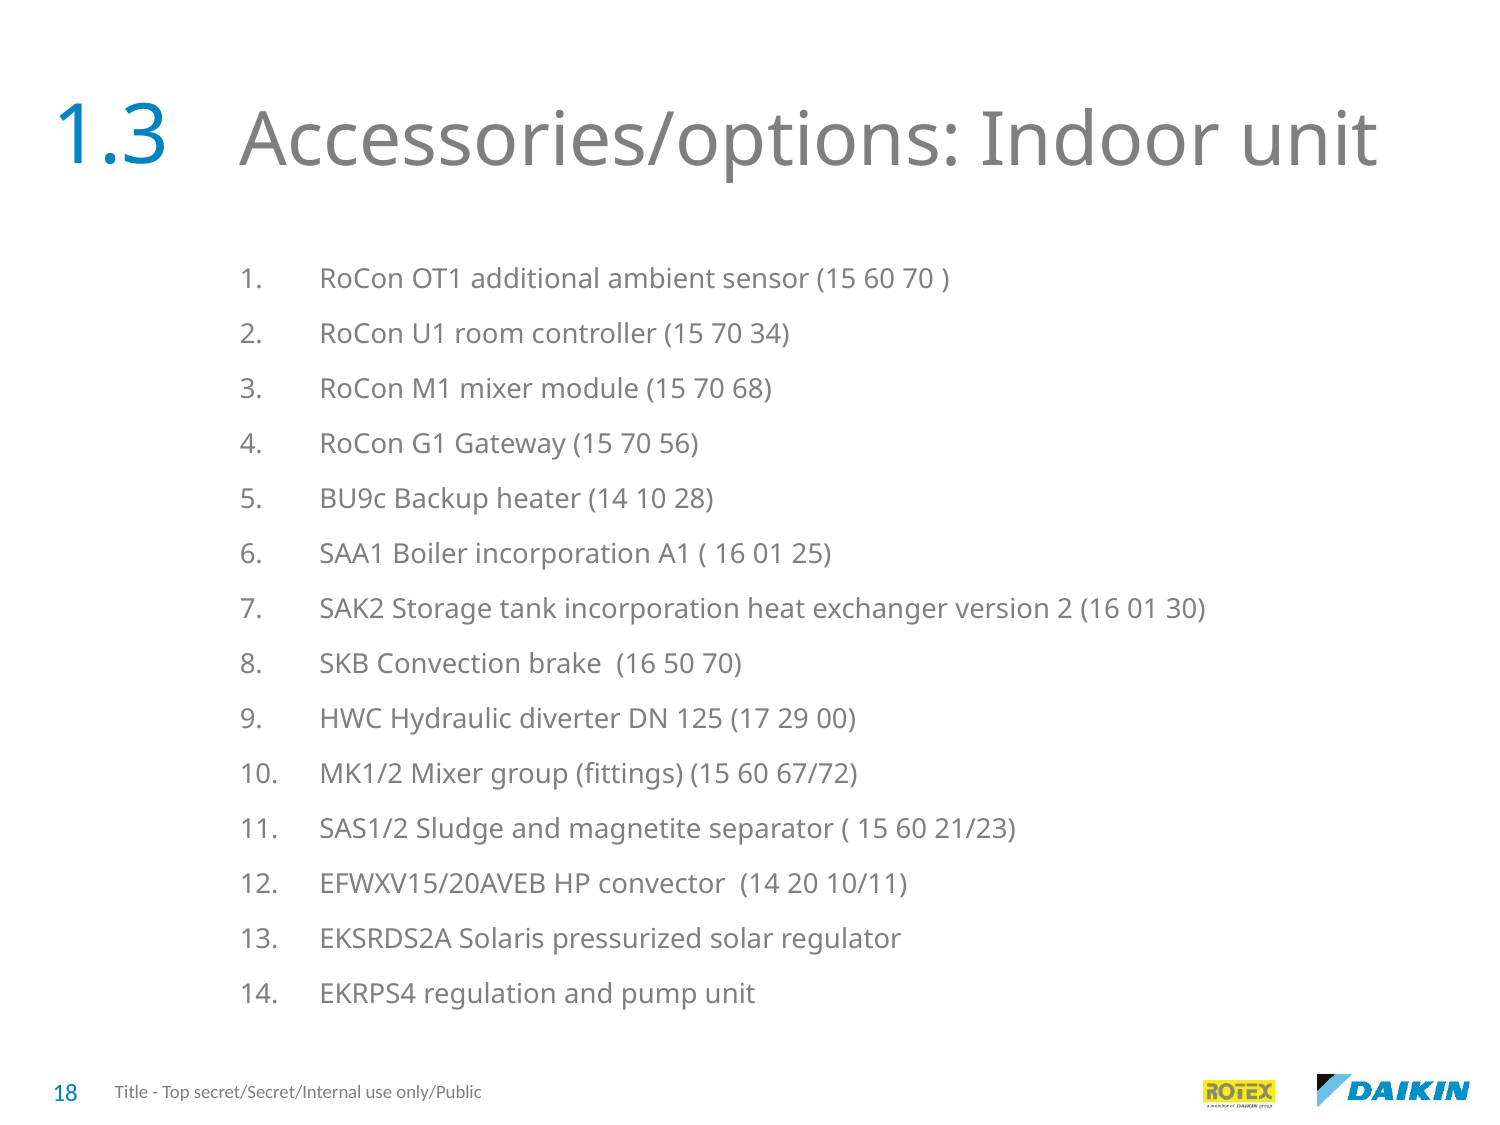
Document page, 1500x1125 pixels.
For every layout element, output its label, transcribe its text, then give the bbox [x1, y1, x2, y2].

picture [1203, 1080, 1275, 1109]
picture [1317, 1074, 1470, 1107]
footer Title - Top secret/Secret/Internal use only/Public [100, 1061, 575, 1122]
list RoCon OT1 additional ambient sensor (15 60 70 ) RoCon U1 room controller (15 70 34) RoCon M1 mixer module (15 70 68) RoCon G1 Gateway (15 70 56) BU9c Backup heater (14 10 28) SAA1 Boiler incorporation A1 ( 16 01 25) SAK2 Storage tank incorporation heat exchanger version 2 (16 01 30) SKB Convection brake (16 50 70) HWC Hydraulic diverter DN 125 (17 29 00) MK1/2 Mixer group (fittings) (15 60 67/72) SAS1/2 Sludge and magnetite separator ( 15 60 21/23) EFWXV15/20AVEB HP convector (14 20 10/11) EKSRDS2A Solaris pressurized solar regulator EKRPS4 regulation and pump unit [225, 237, 1463, 1025]
list 1.3 [37, 62, 225, 188]
slide_number 18 [37, 1050, 100, 1125]
list Accessories/options: Indoor unit [225, 62, 1463, 188]
